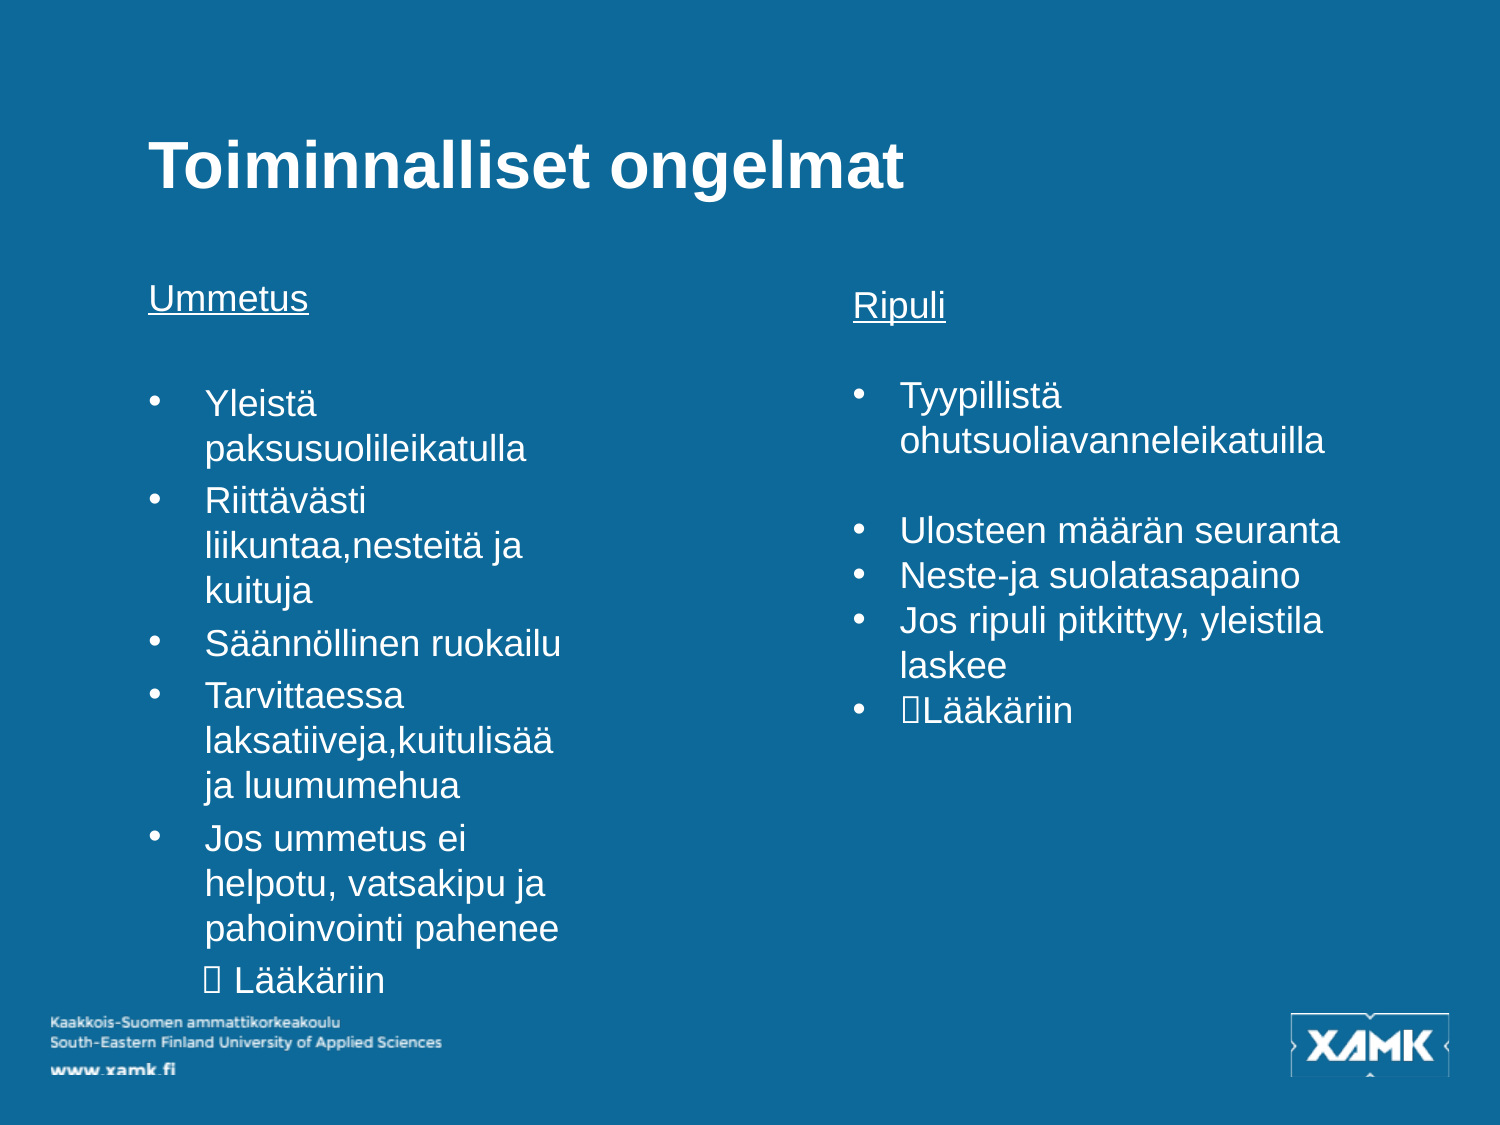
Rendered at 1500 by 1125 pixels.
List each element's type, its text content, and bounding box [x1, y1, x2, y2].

text_box Ripuli Tyypillistä ohutsuoliavanneleikatuilla Ulosteen määrän seuranta Neste-ja suolatasapaino Jos ripuli pitkittyy, yleistila laskee Lääkäriin [837, 273, 1443, 739]
title Toiminnalliset ongelmat [133, 68, 1367, 256]
list Ummetus Yleistä paksusuolileikatulla Riittävästi liikuntaa,nesteitä ja kuituja Säännöllinen ruokailu Tarvittaessa laksatiiveja,kuitulisää ja luumumehua Jos ummetus ei helpotu, vatsakipu ja pahoinvointi pahenee  Lääkäriin [133, 213, 605, 870]
